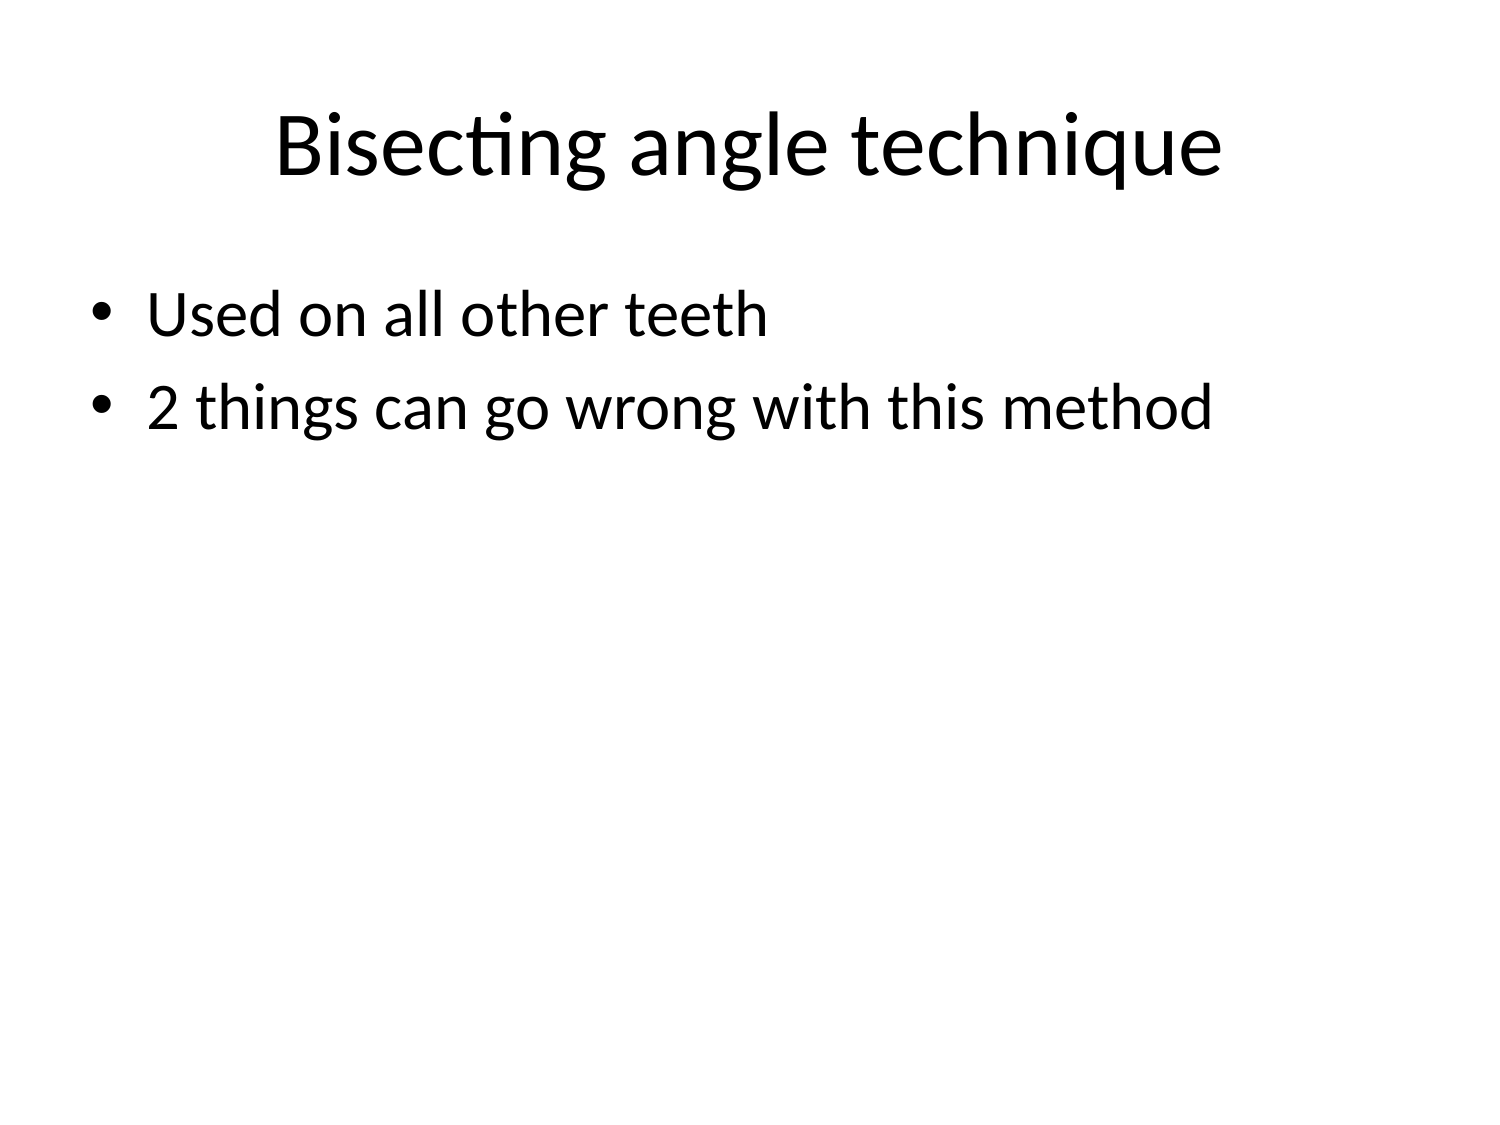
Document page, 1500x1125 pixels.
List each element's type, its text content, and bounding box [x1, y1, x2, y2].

title Bisecting angle technique [75, 45, 1425, 233]
list Used on all other teeth 2 things can go wrong with this method [75, 262, 1425, 1005]
